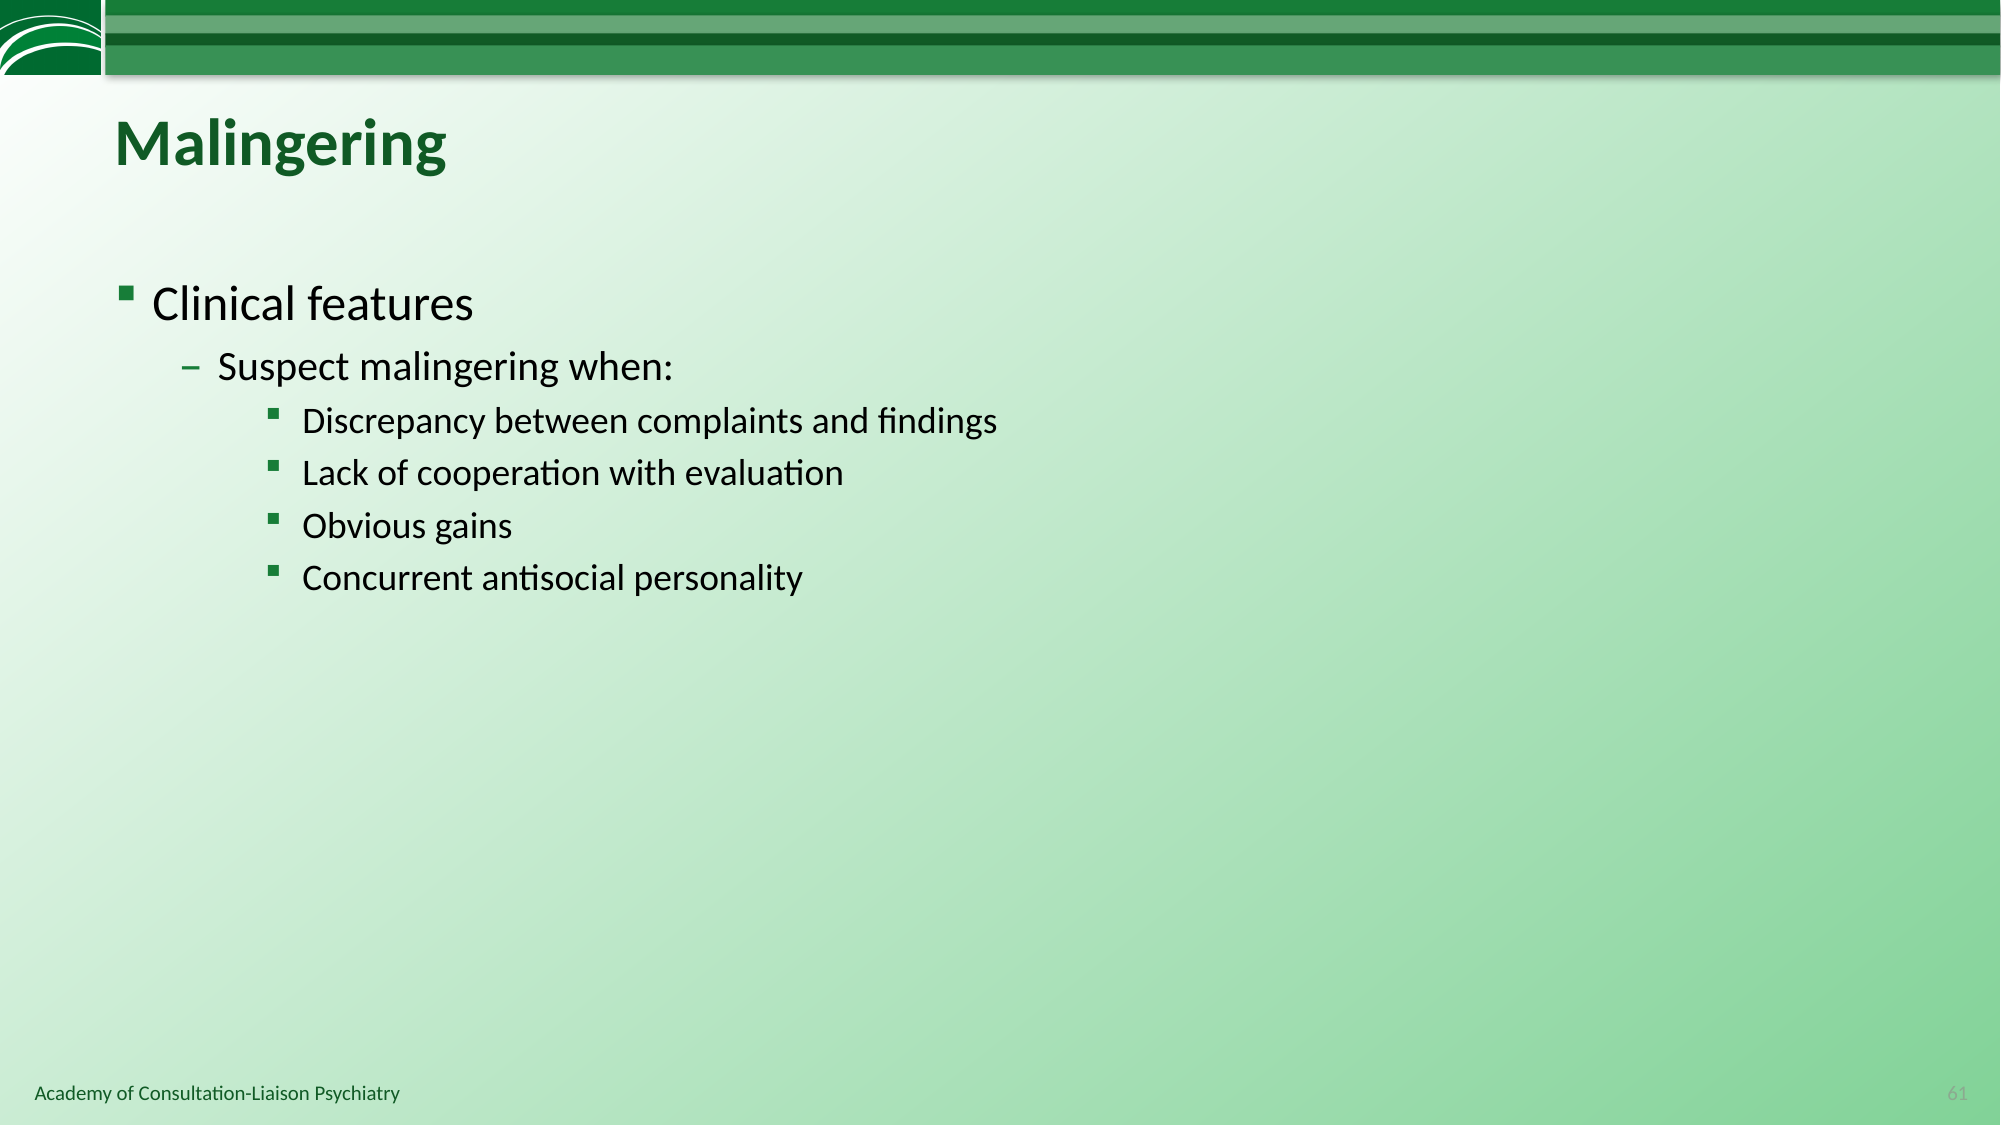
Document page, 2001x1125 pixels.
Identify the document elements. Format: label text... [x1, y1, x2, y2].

list Clinical features Suspect malingering when: Discrepancy between complaints and findings Lack of cooperation with evaluation Obvious gains Concurrent antisocial personality [99, 262, 1900, 1005]
title Malingering [99, 45, 1900, 233]
slide_number 61 [1903, 1062, 1984, 1122]
picture [0, 0, 101, 75]
